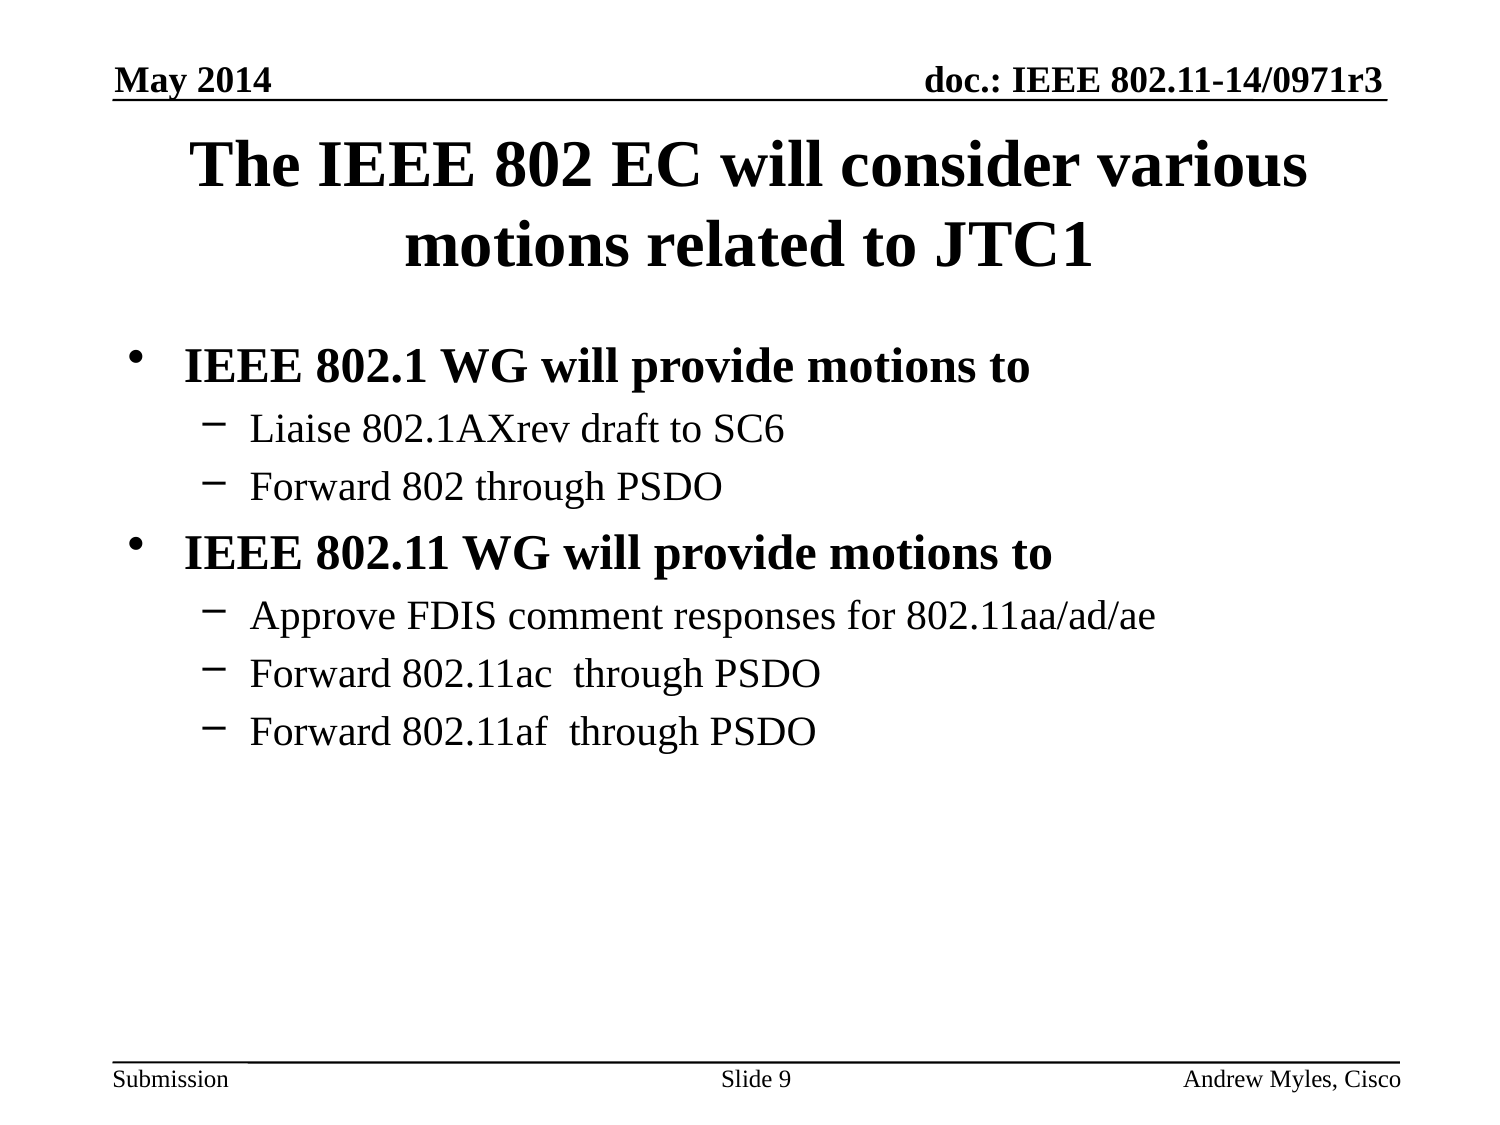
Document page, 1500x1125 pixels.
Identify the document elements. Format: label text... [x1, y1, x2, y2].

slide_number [114, 54, 274, 101]
title The IEEE 802 EC will consider various motions related to JTC1 [112, 112, 1388, 288]
list IEEE 802.1 WG will provide motions to Liaise 802.1AXrev draft to SC6 Forward 802 through PSDO IEEE 802.11 WG will provide motions to Approve FDIS comment responses for 802.11aa/ad/ae Forward 802.11ac through PSDO Forward 802.11af through PSDO [112, 324, 1388, 1001]
footer Andrew Myles, Cisco [1169, 1061, 1402, 1093]
slide_number Slide 9 [712, 1061, 800, 1093]
